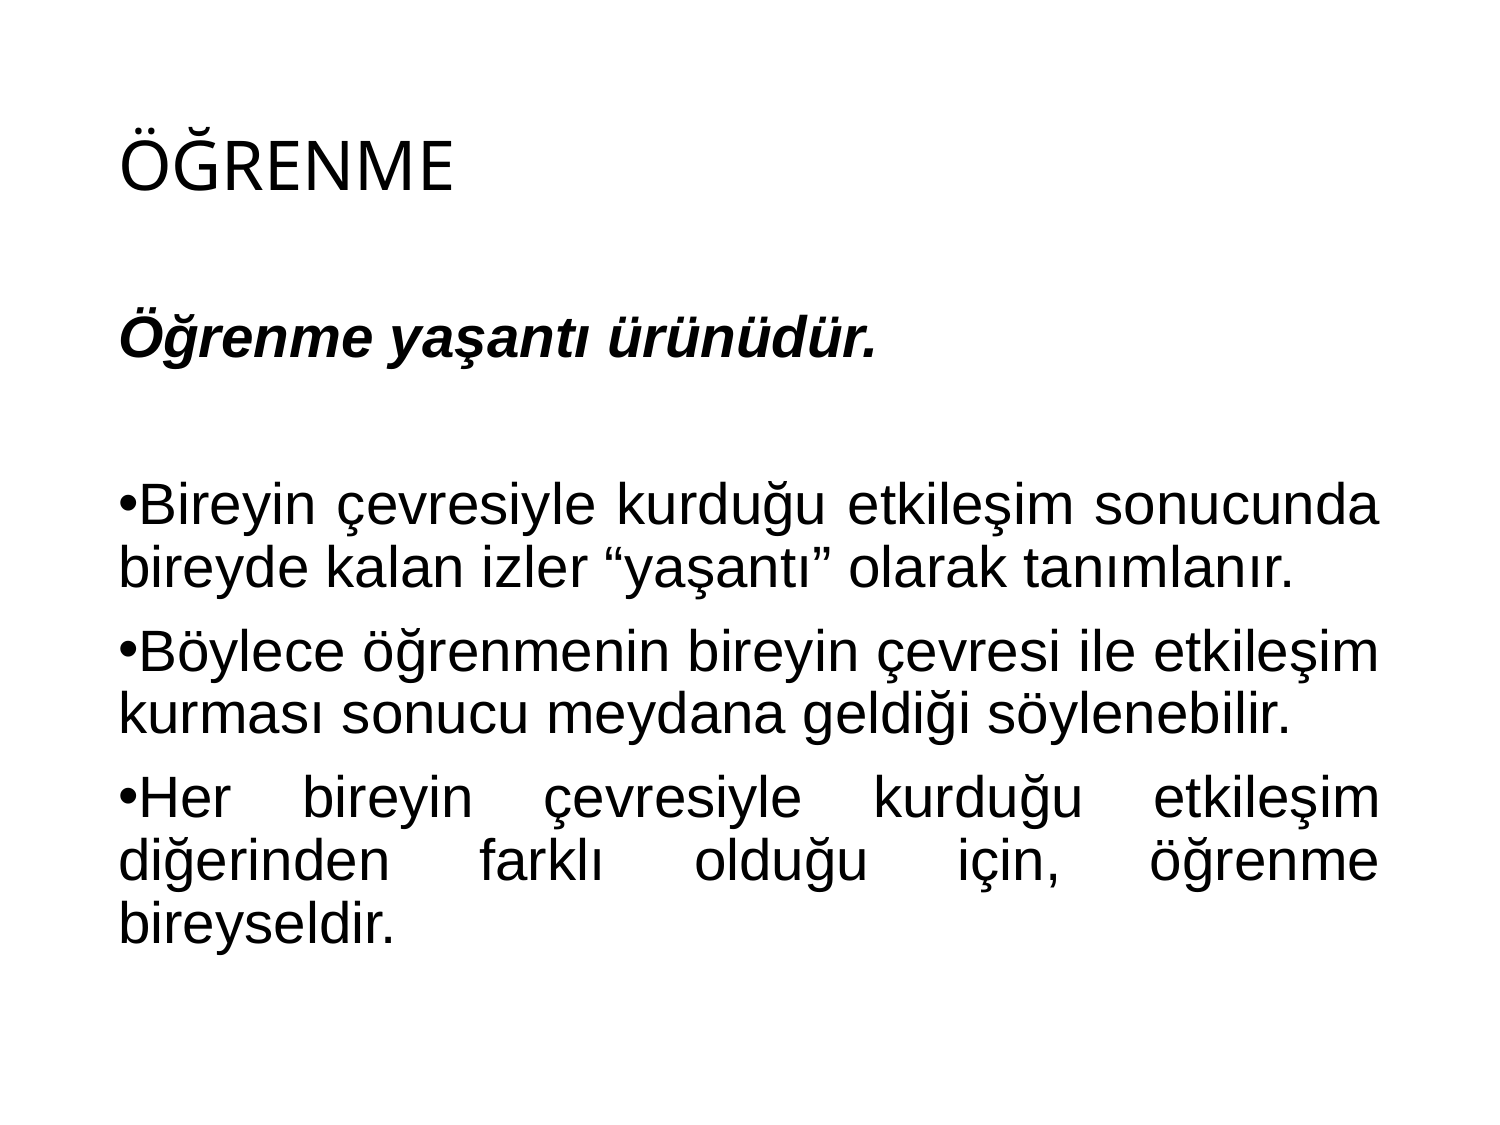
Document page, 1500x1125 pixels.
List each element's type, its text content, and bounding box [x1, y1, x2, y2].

list Öğrenme yaşantı ürünüdür. Bireyin çevresiyle kurduğu etkileşim sonucunda bireyde kalan izler “yaşantı” olarak tanımlanır. Böylece öğrenmenin bireyin çevresi ile etkileşim kurması sonucu meydana geldiği söylenebilir. Her bireyin çevresiyle kurduğu etkileşim diğerinden farklı olduğu için, öğrenme bireyseldir. [103, 299, 1397, 1014]
title ÖĞRENME [103, 59, 1397, 278]
